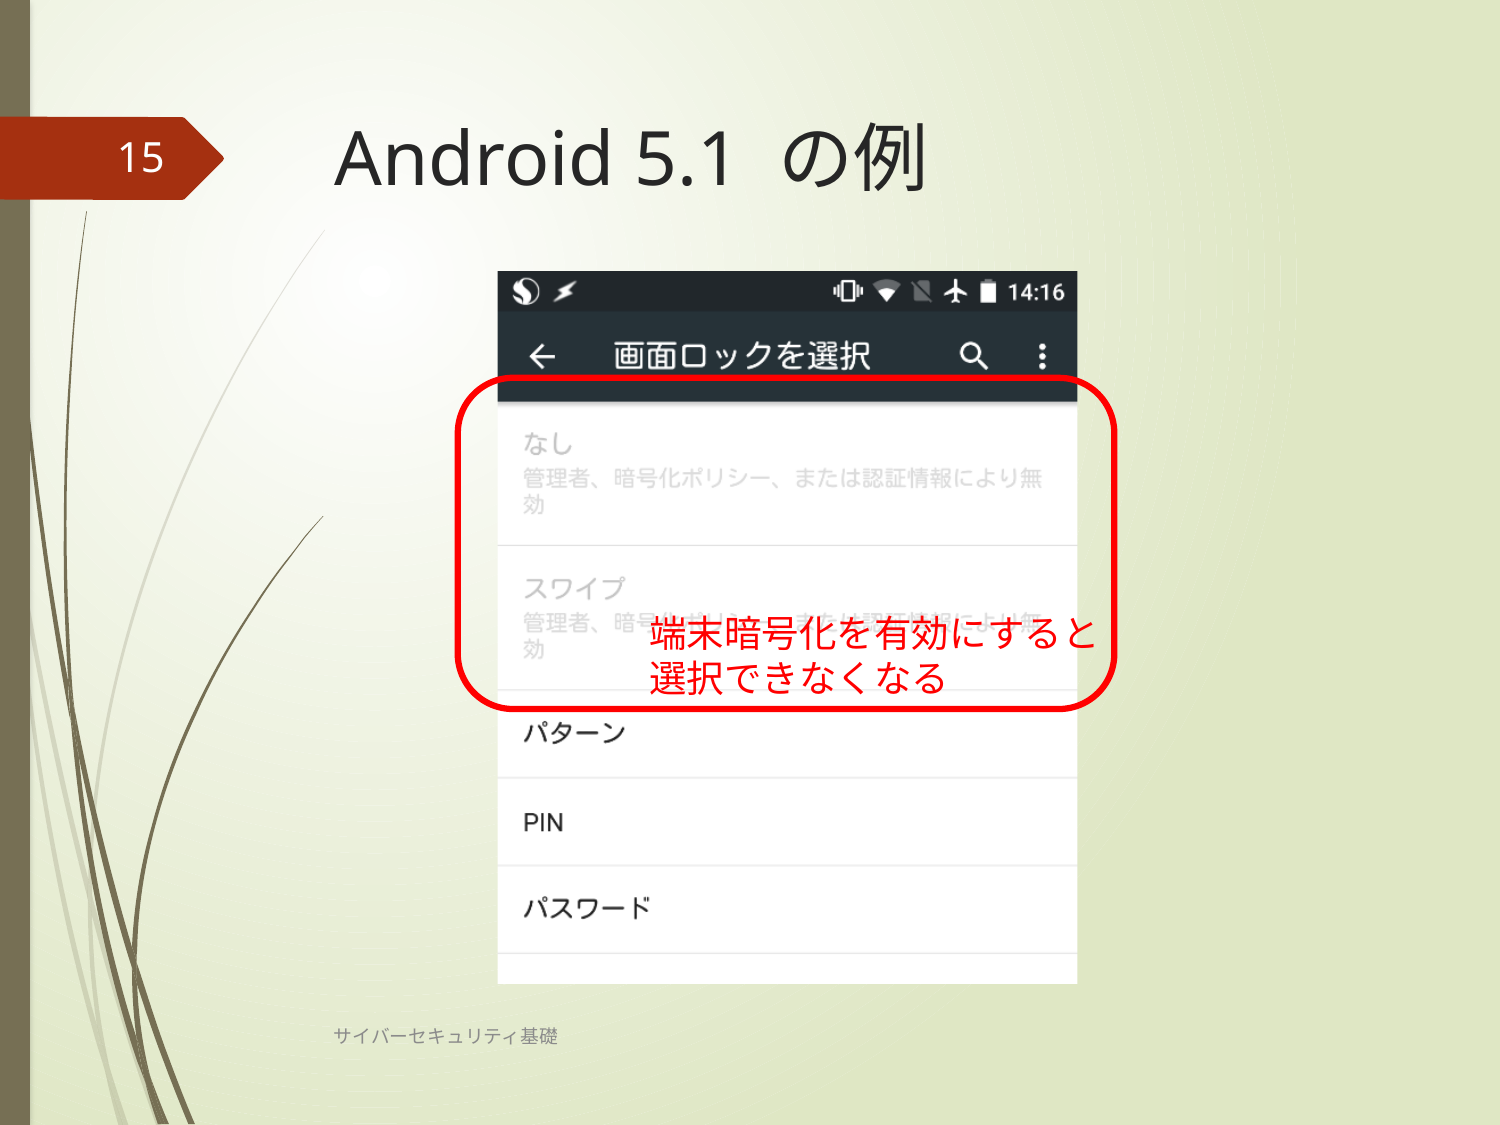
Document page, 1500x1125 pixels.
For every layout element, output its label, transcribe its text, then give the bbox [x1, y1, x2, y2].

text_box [457, 377, 1118, 710]
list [497, 718, 1078, 984]
slide_number 15 [83, 129, 180, 190]
footer サイバーセキュリティ基礎 [318, 1006, 1257, 1067]
title Android 5.1 の例 [319, 102, 1400, 313]
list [497, 271, 1078, 376]
